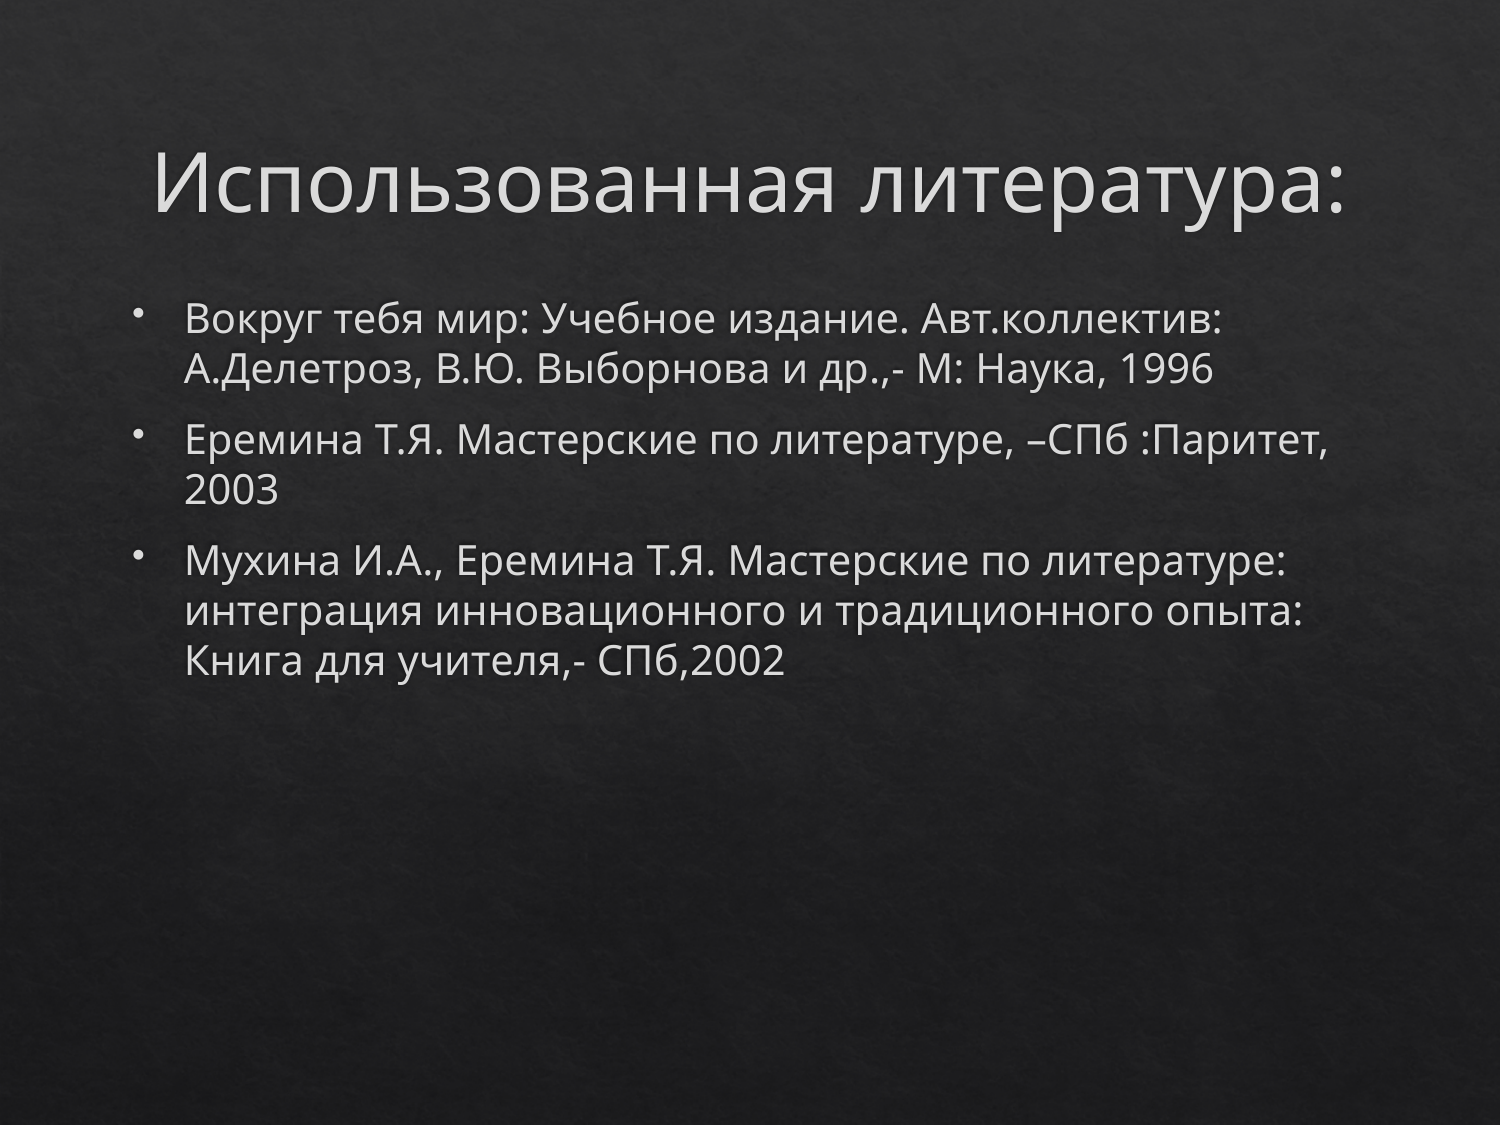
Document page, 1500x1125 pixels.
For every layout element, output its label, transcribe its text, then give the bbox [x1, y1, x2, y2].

title Использованная литература: [112, 99, 1387, 260]
list Вокруг тебя мир: Учебное издание. Авт.коллектив: А.Делетроз, В.Ю. Выборнова и др.,- М: Наука, 1996 Еремина Т.Я. Мастерские по литературе, –СПб :Паритет, 2003 Мухина И.А., Еремина Т.Я. Мастерские по литературе: интеграция инновационного и традиционного опыта: Книга для учителя,- СПб,2002 [112, 284, 1387, 950]
